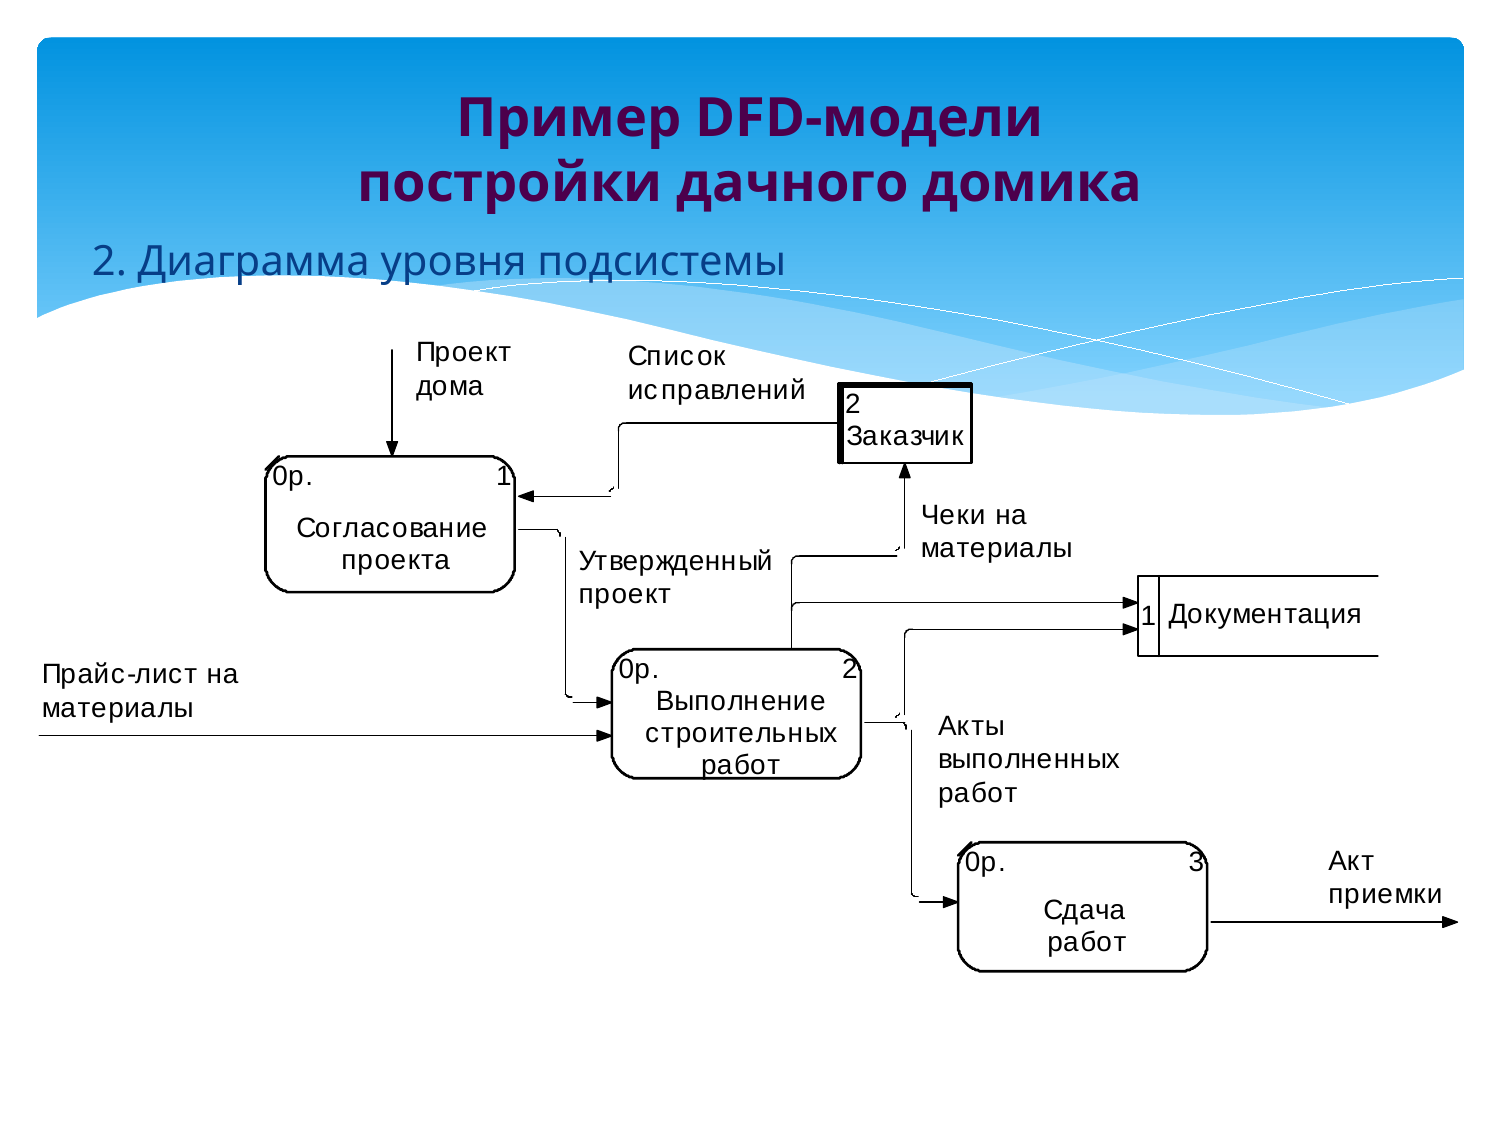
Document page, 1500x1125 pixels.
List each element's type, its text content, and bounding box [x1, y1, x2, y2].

list 2. Диаграмма уровня подсистемы [76, 231, 1427, 303]
picture [35, 334, 1471, 1012]
title Пример DFD-модели постройки дачного домика [75, 75, 1425, 220]
